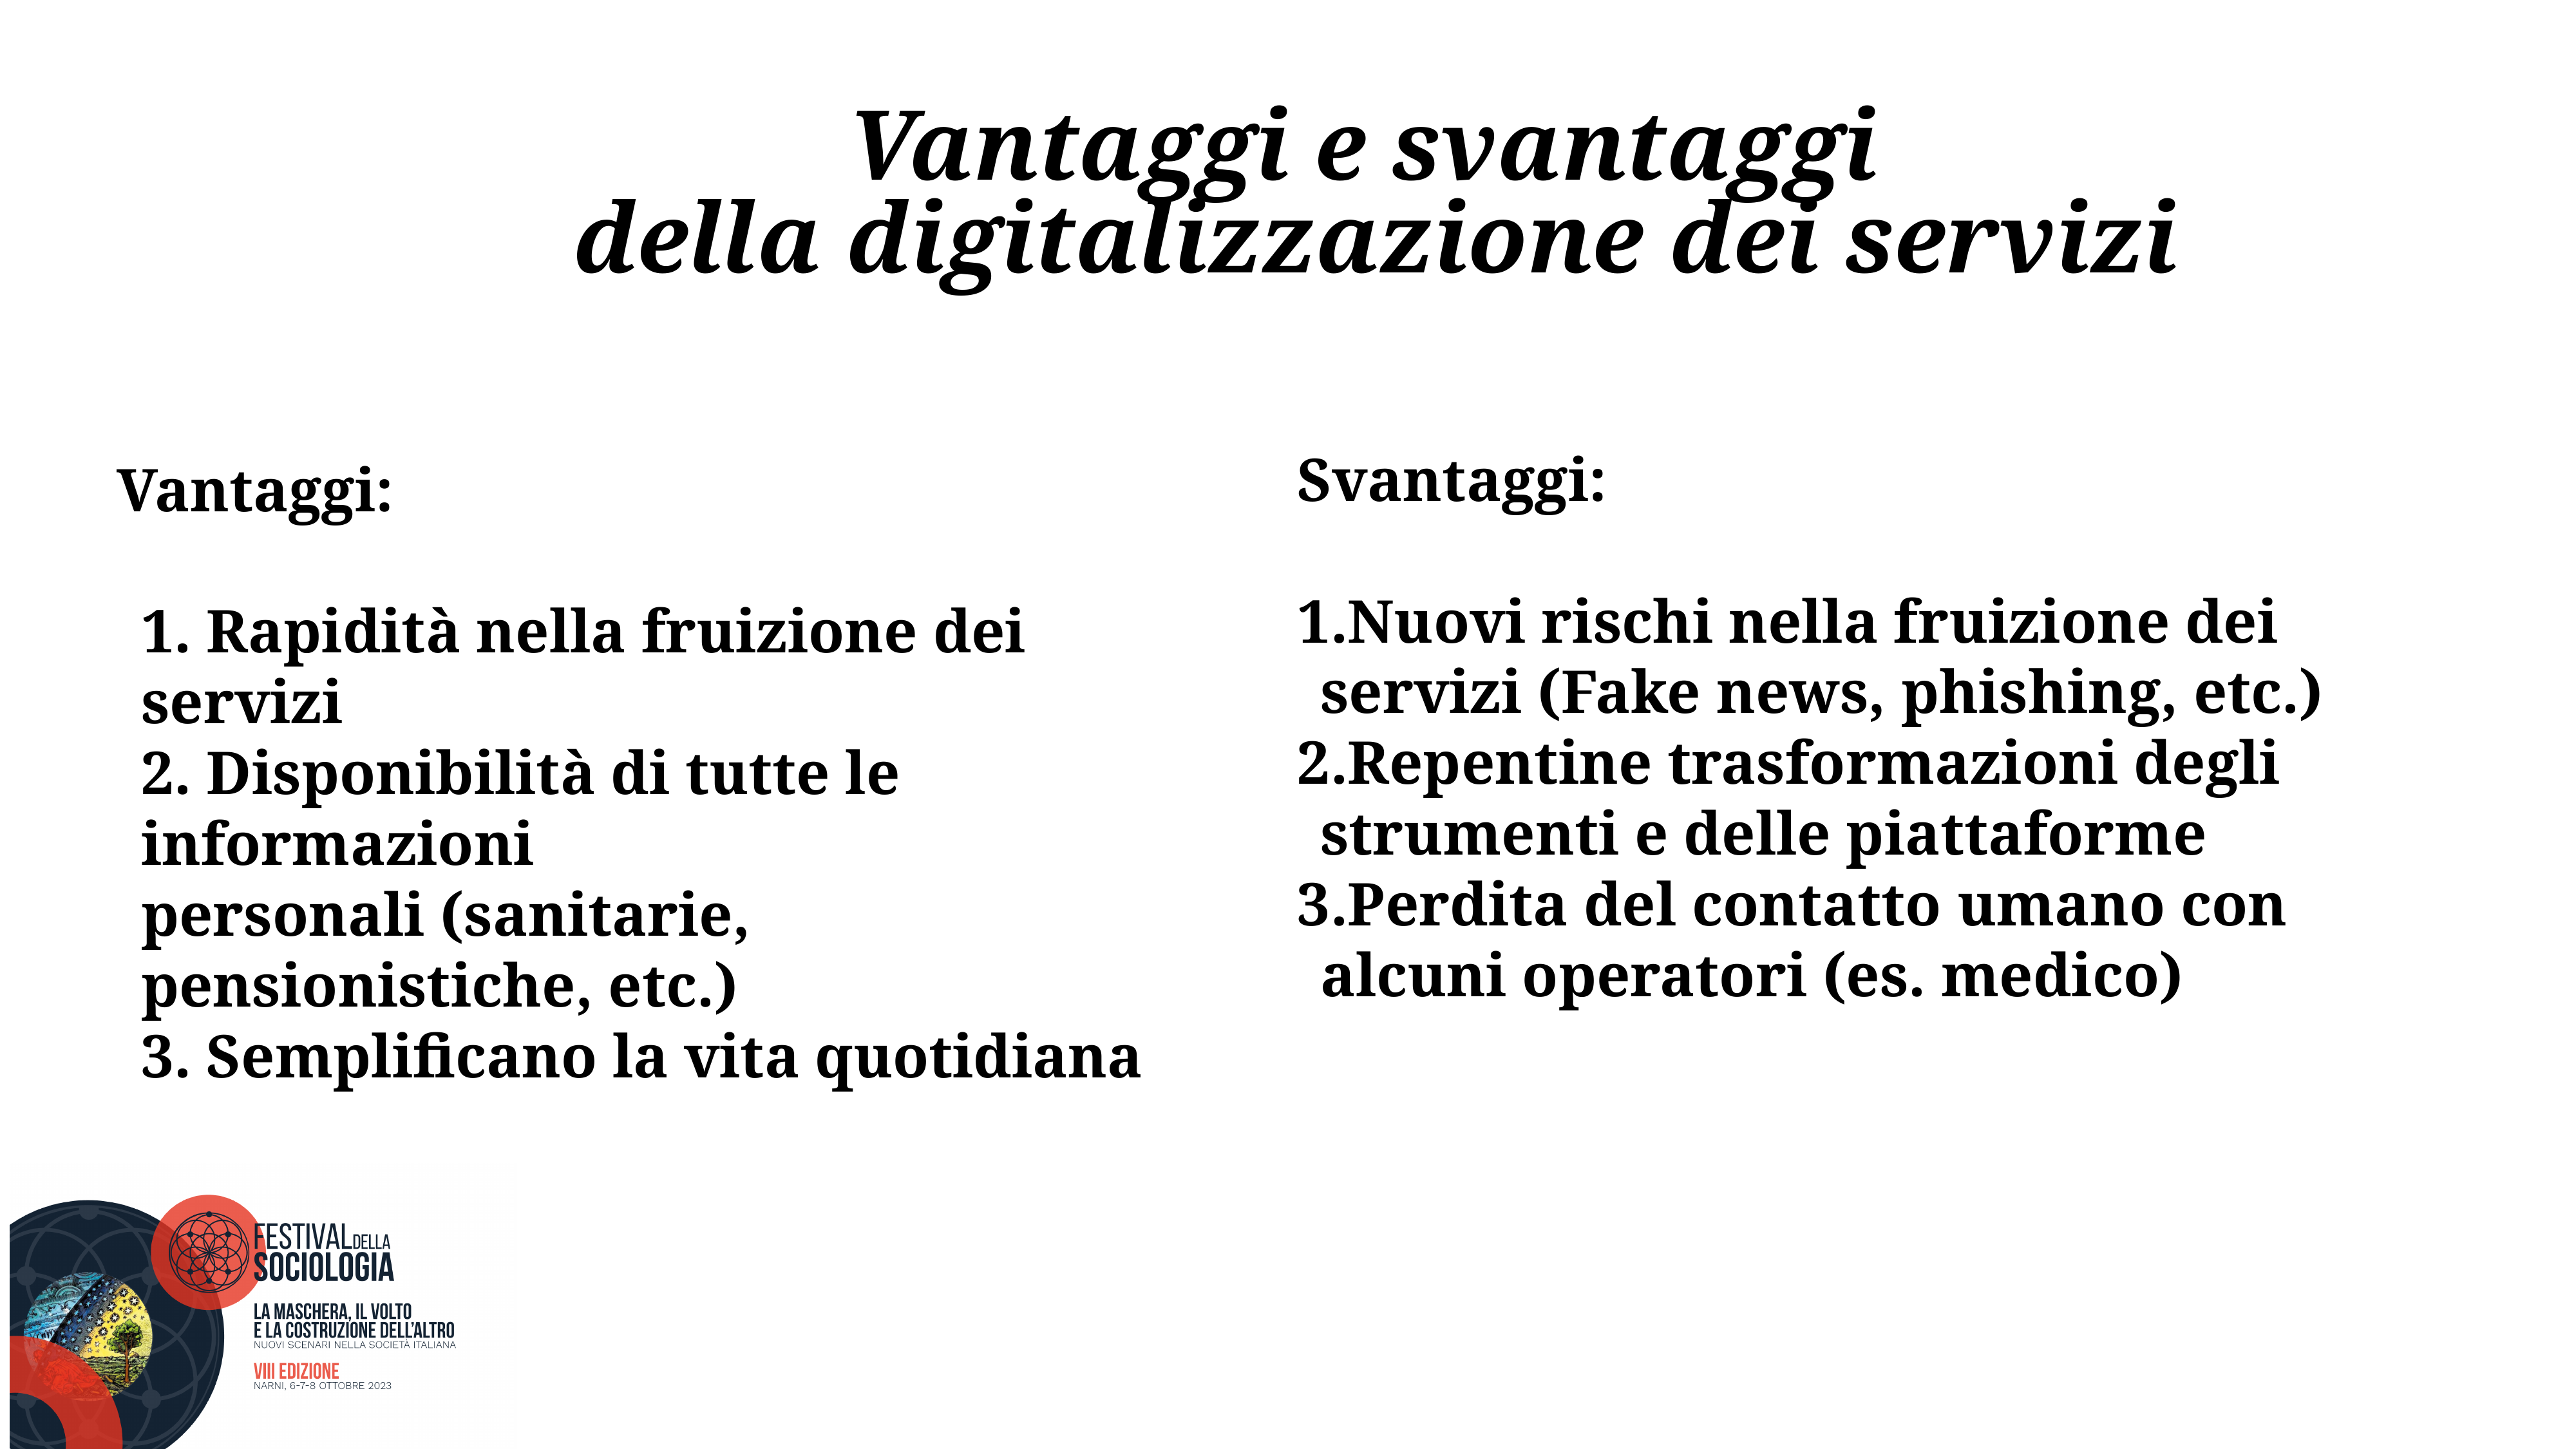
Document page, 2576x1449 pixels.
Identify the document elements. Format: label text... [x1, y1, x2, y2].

text_box Svantaggi: Nuovi rischi nella fruizione dei servizi (Fake news, phishing, etc.) Repentine trasformazioni degli strumenti e delle piattaforme Perdita del contatto umano con alcuni operatori (es. medico) [1287, 437, 2472, 1014]
list Vantaggi: 1. Rapidità nella fruizione dei servizi 2. Disponibilità di tutte le informazioni personali (sanitarie, pensionistiche, etc.) 3. Semplificano la vita quotidiana [97, 442, 1225, 535]
title Vantaggi e svantaggi della digitalizzazione dei servizi [214, 0, 2537, 444]
picture [9, 1163, 518, 1449]
